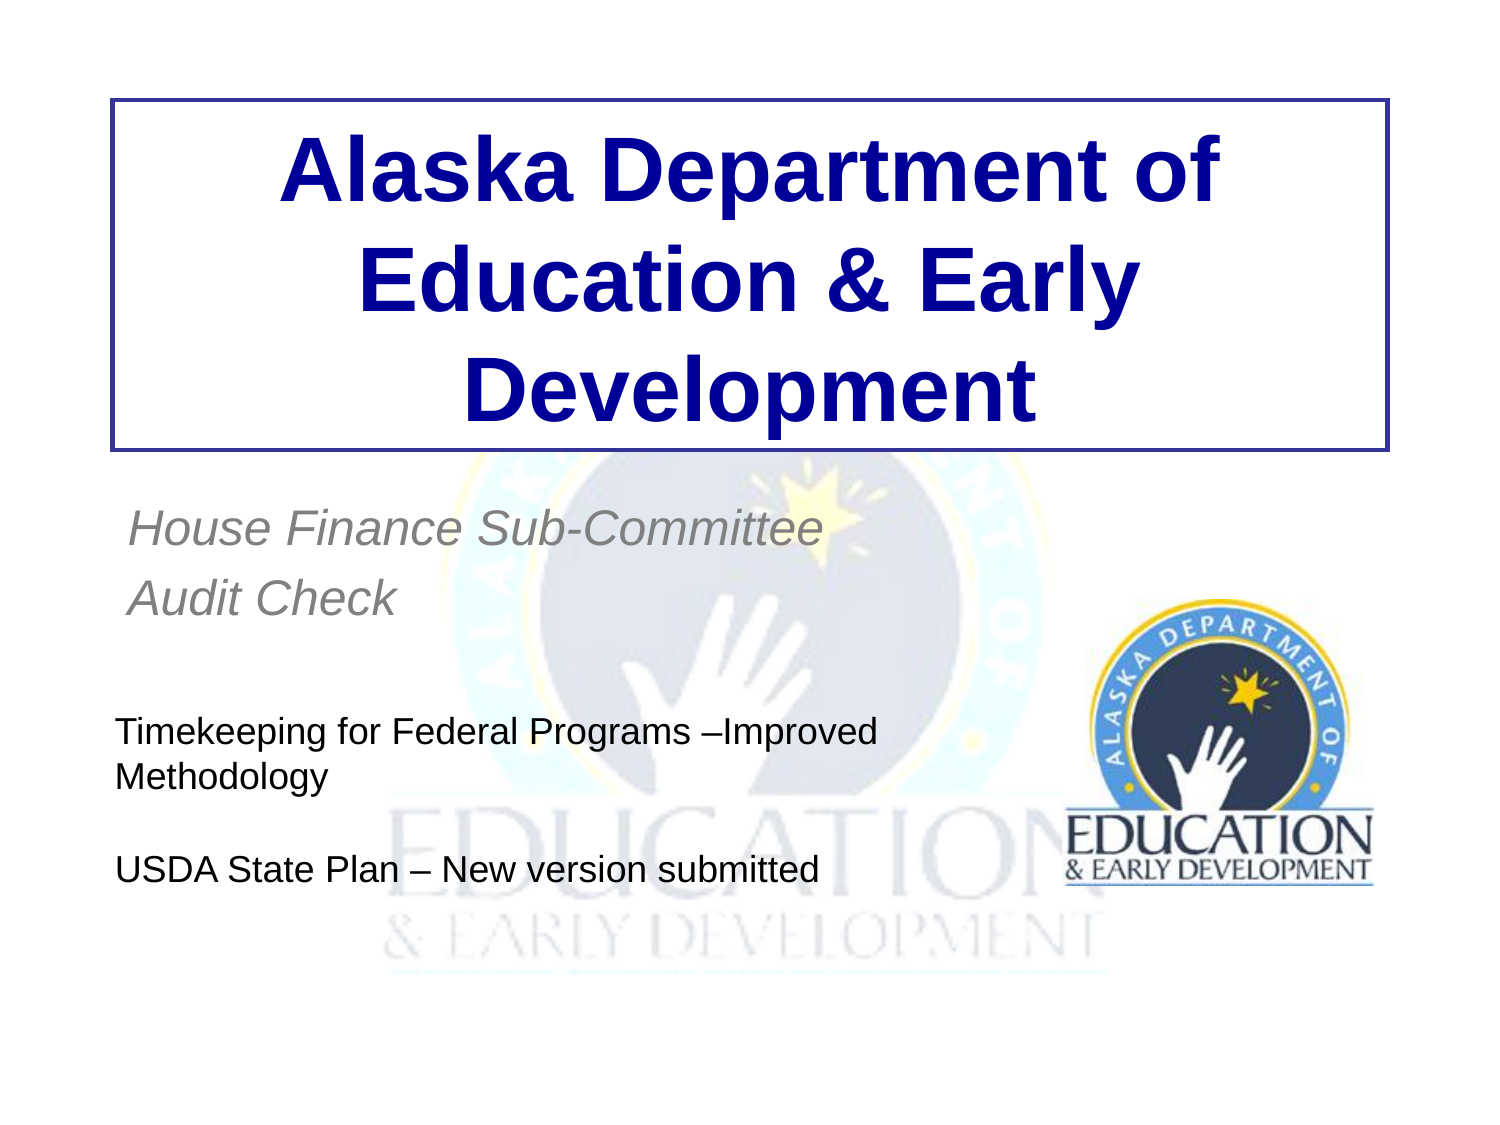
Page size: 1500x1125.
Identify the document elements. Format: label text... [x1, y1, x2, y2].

text_box USDA State Plan – New version submitted [99, 837, 1050, 898]
picture [1062, 599, 1374, 887]
title Alaska Department of Education & Early Development [110, 98, 1390, 452]
subtitle House Finance Sub-Committee Audit Check [112, 487, 1038, 701]
text_box Timekeeping for Federal Programs –Improved Methodology [99, 699, 1000, 805]
